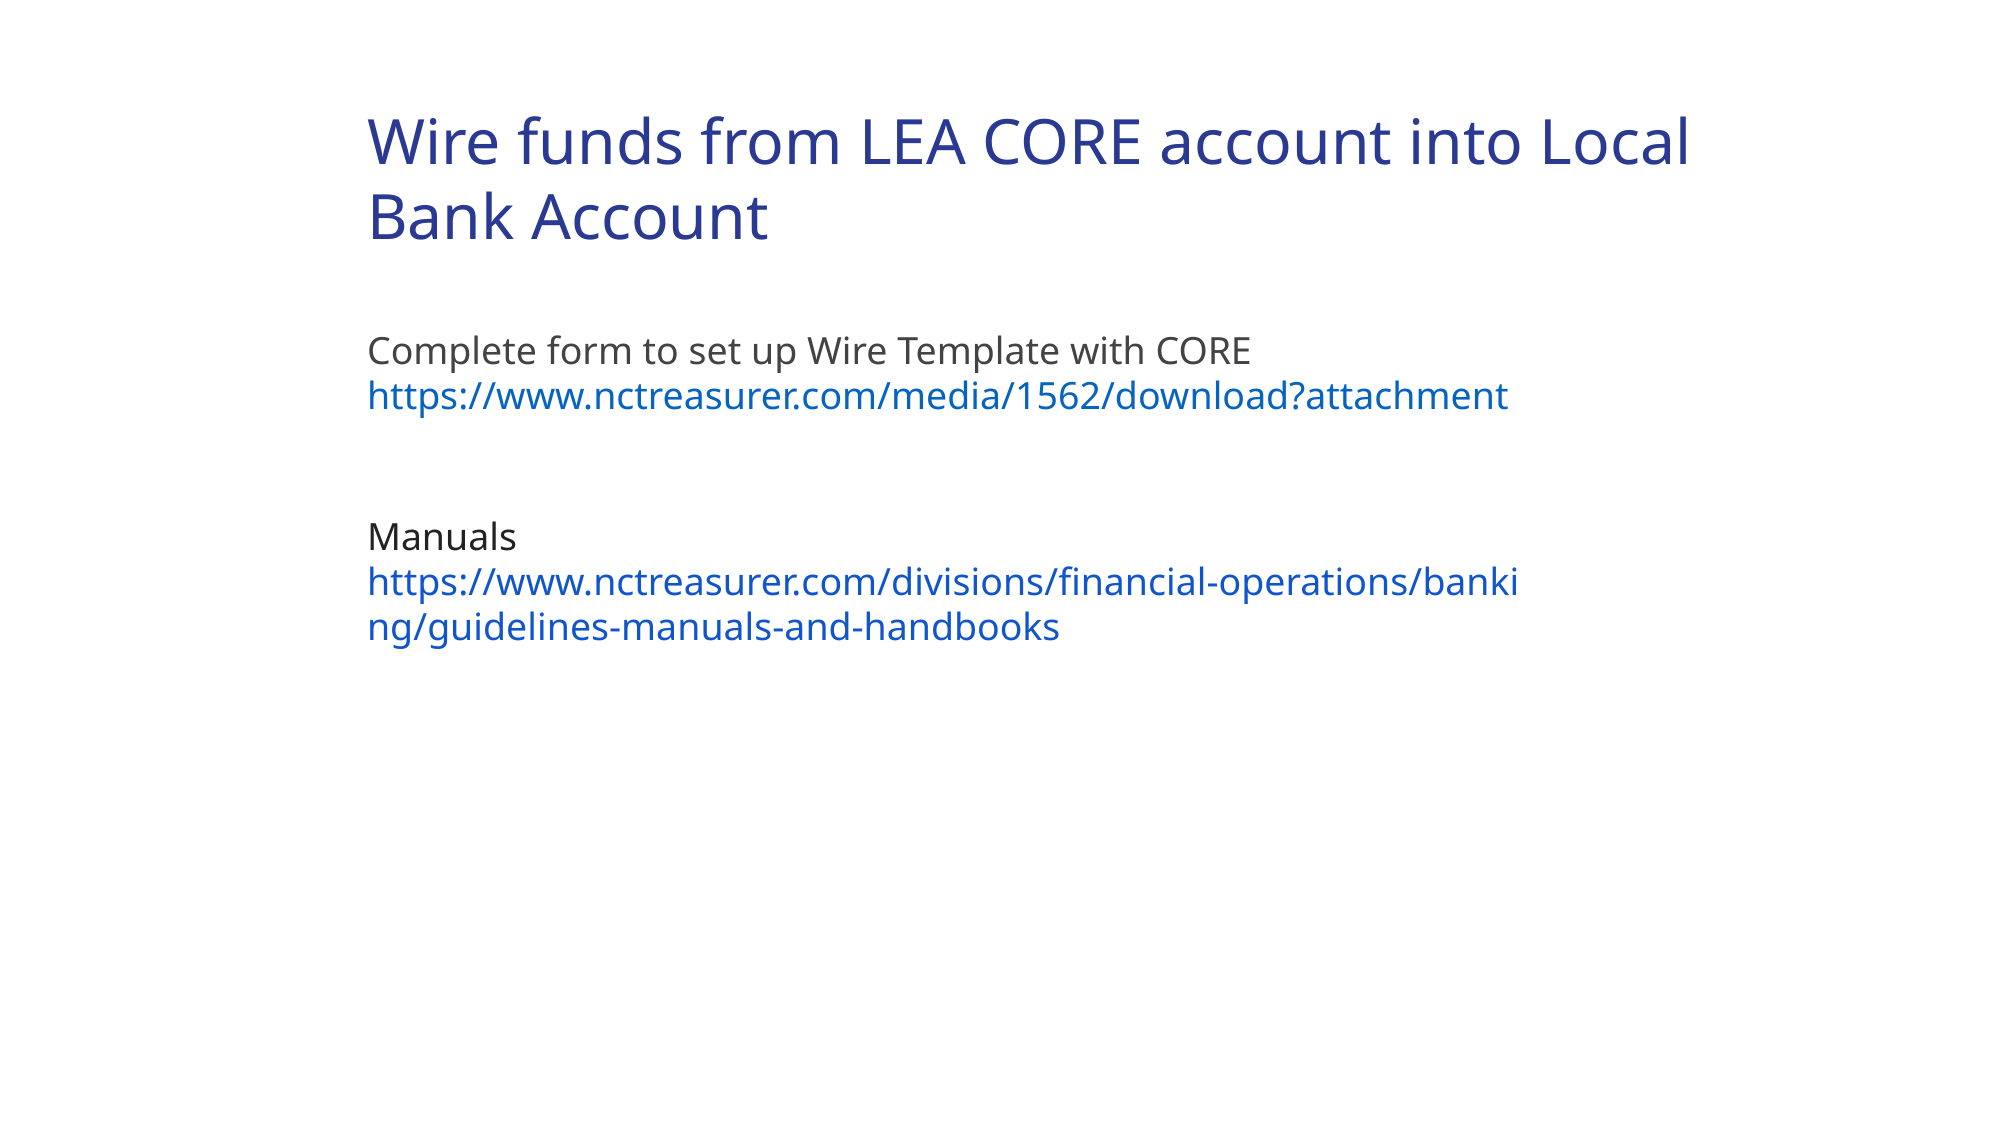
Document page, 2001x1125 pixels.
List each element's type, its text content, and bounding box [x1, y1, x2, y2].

text_box Wire funds from LEA CORE account into Local Bank Account Complete form to set up Wire Template with CORE https://www.nctreasurer.com/media/1562/download?attachment Manuals https://www.nctreasurer.com/divisions/financial-operations/banki ng/guidelines-manuals-and-handbooks [352, 94, 1958, 656]
